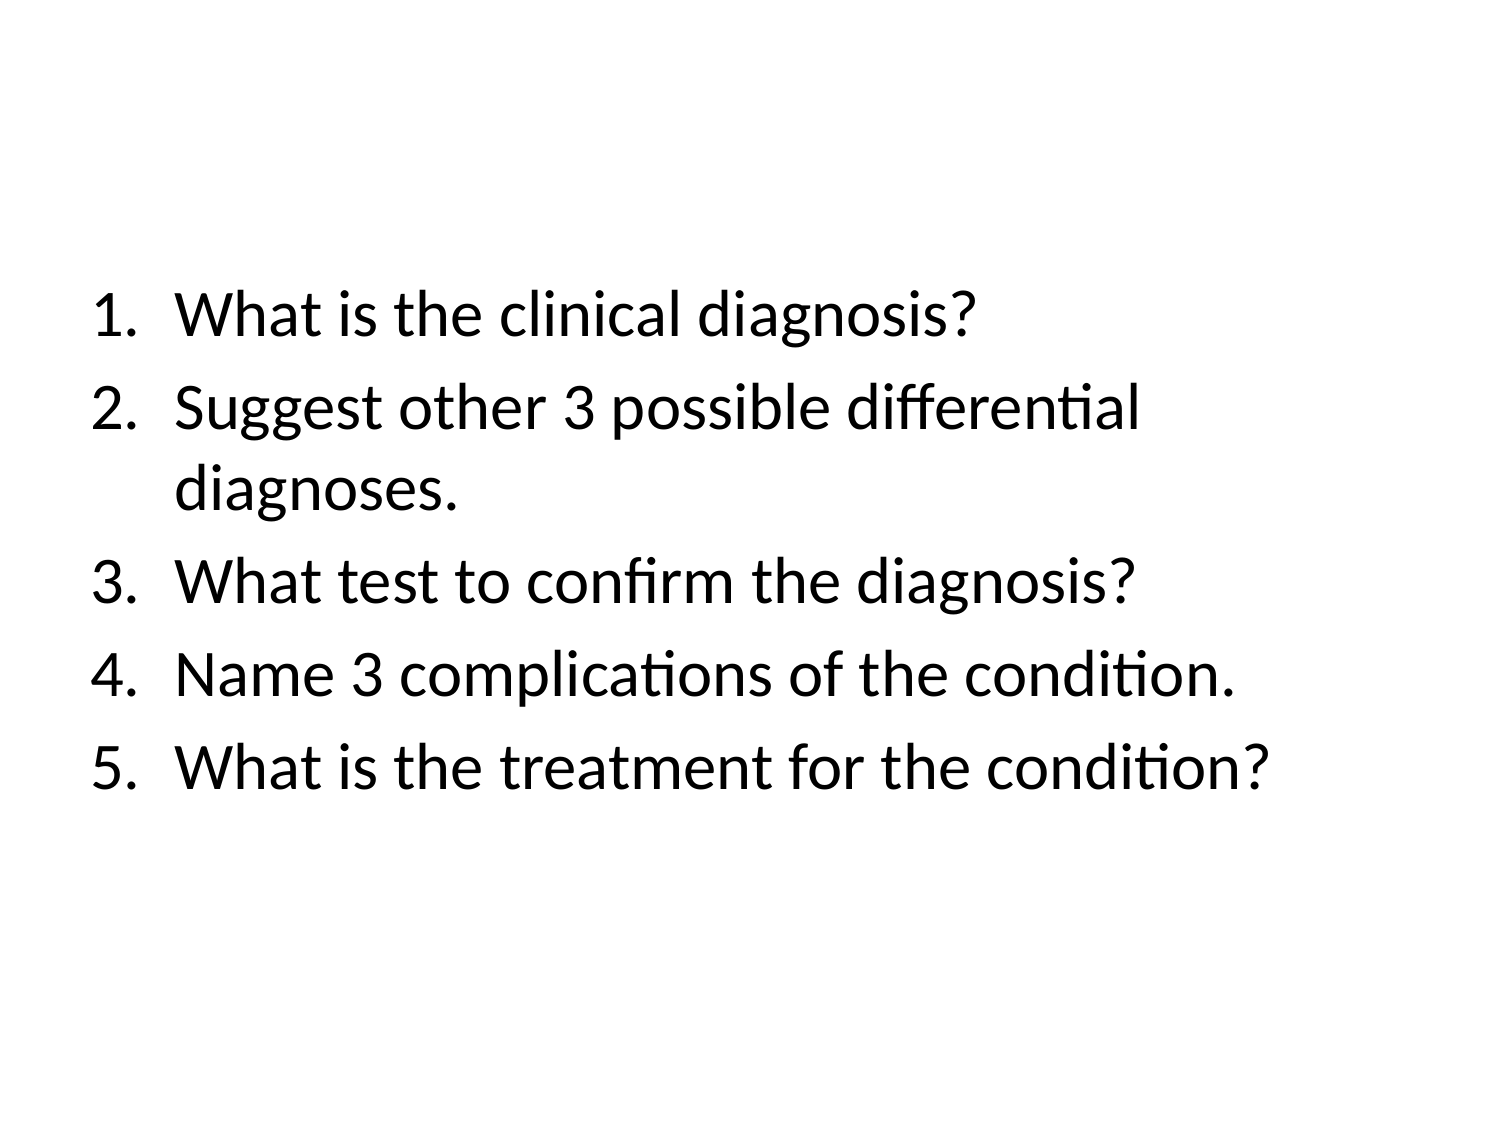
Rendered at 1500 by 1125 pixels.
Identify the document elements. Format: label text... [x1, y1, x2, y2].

list What is the clinical diagnosis? Suggest other 3 possible differential diagnoses. What test to confirm the diagnosis? Name 3 complications of the condition. What is the treatment for the condition? [75, 262, 1425, 1005]
